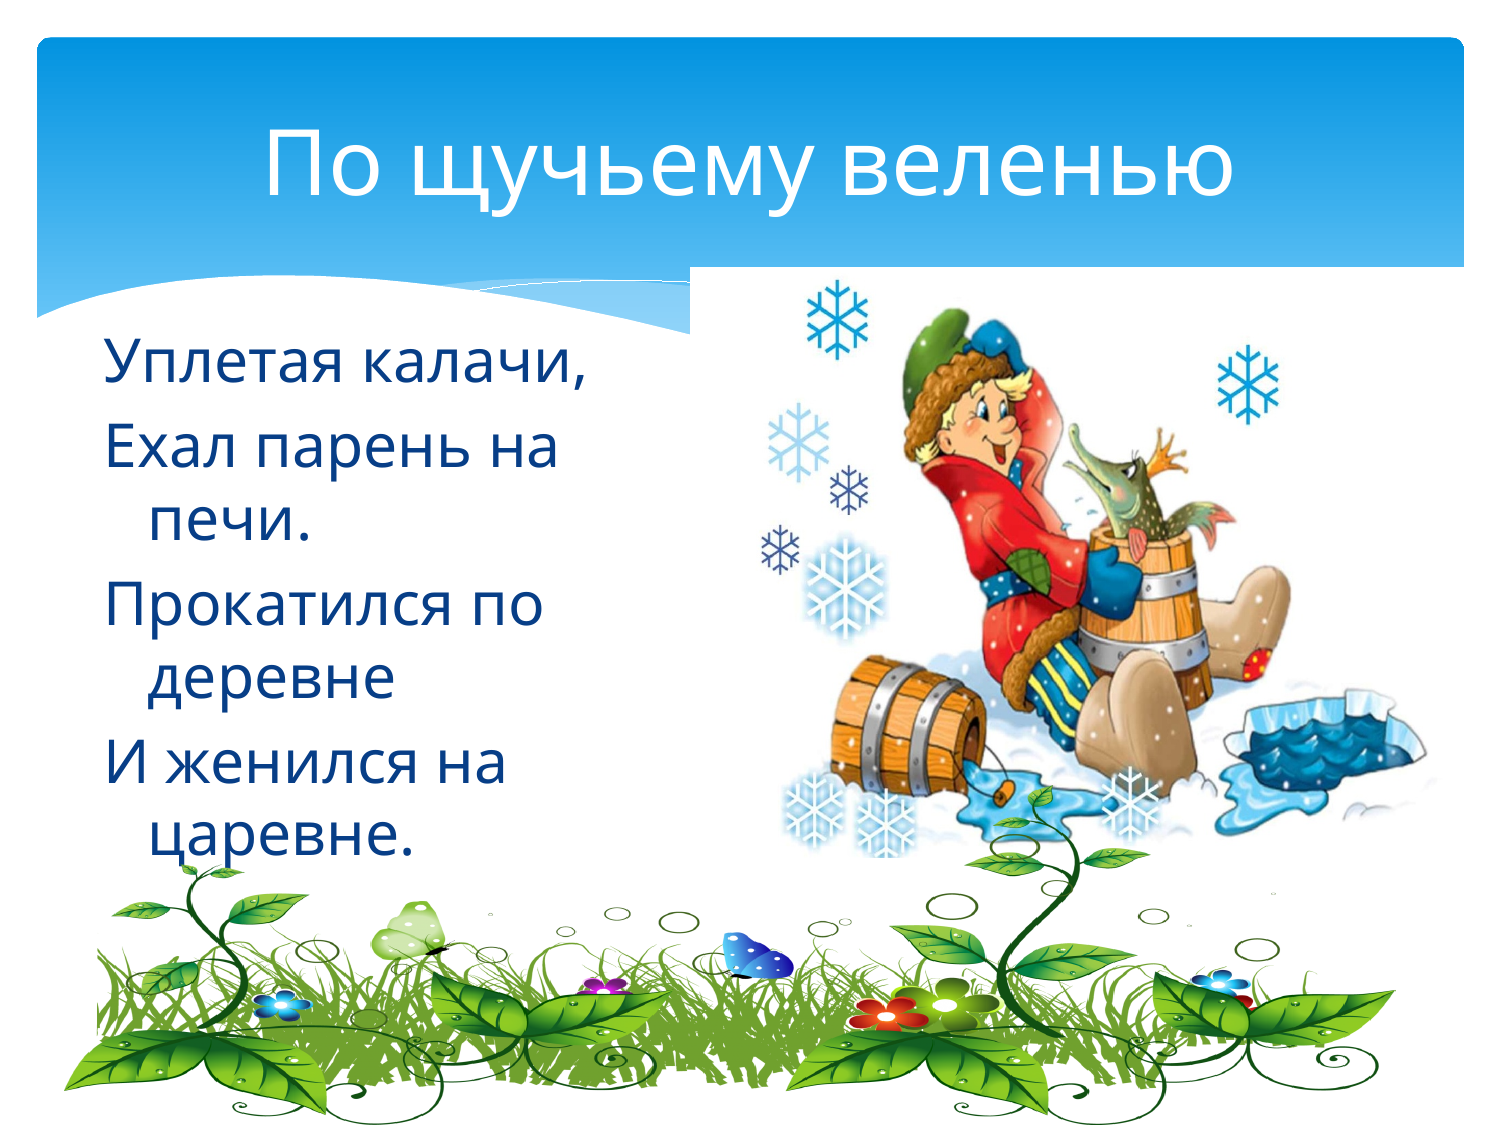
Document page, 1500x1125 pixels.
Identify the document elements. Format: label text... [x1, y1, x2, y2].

picture [64, 784, 1397, 1125]
list Уплетая калачи, Ехал парень на печи. Прокатился по деревне И женился на царевне. [88, 314, 684, 783]
title По щучьему веленью [75, 55, 1425, 261]
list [690, 266, 1465, 859]
